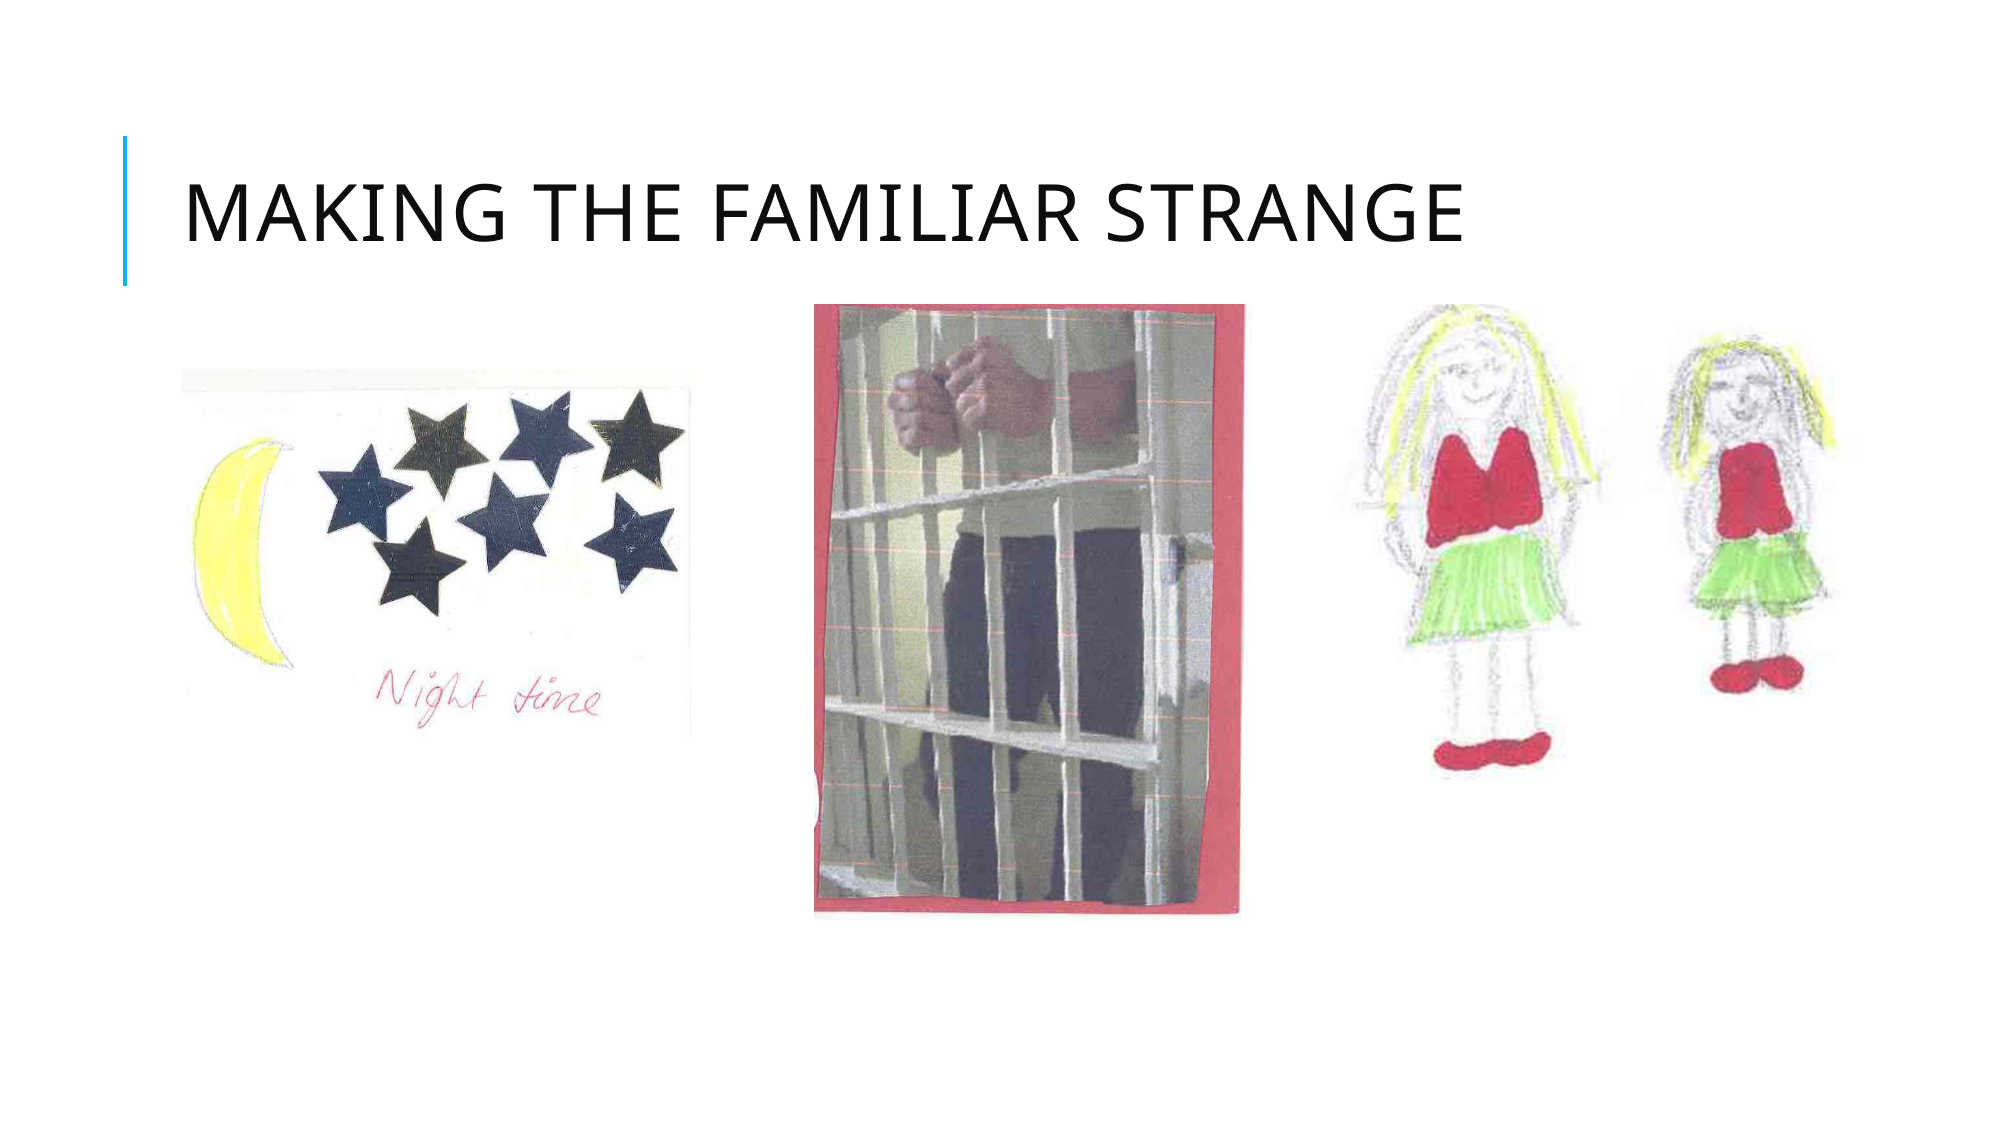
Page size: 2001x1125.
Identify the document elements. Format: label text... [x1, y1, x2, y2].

picture [813, 304, 1252, 920]
picture [181, 369, 694, 739]
picture [1325, 304, 1952, 804]
title Making the familiar strange [168, 96, 1763, 342]
